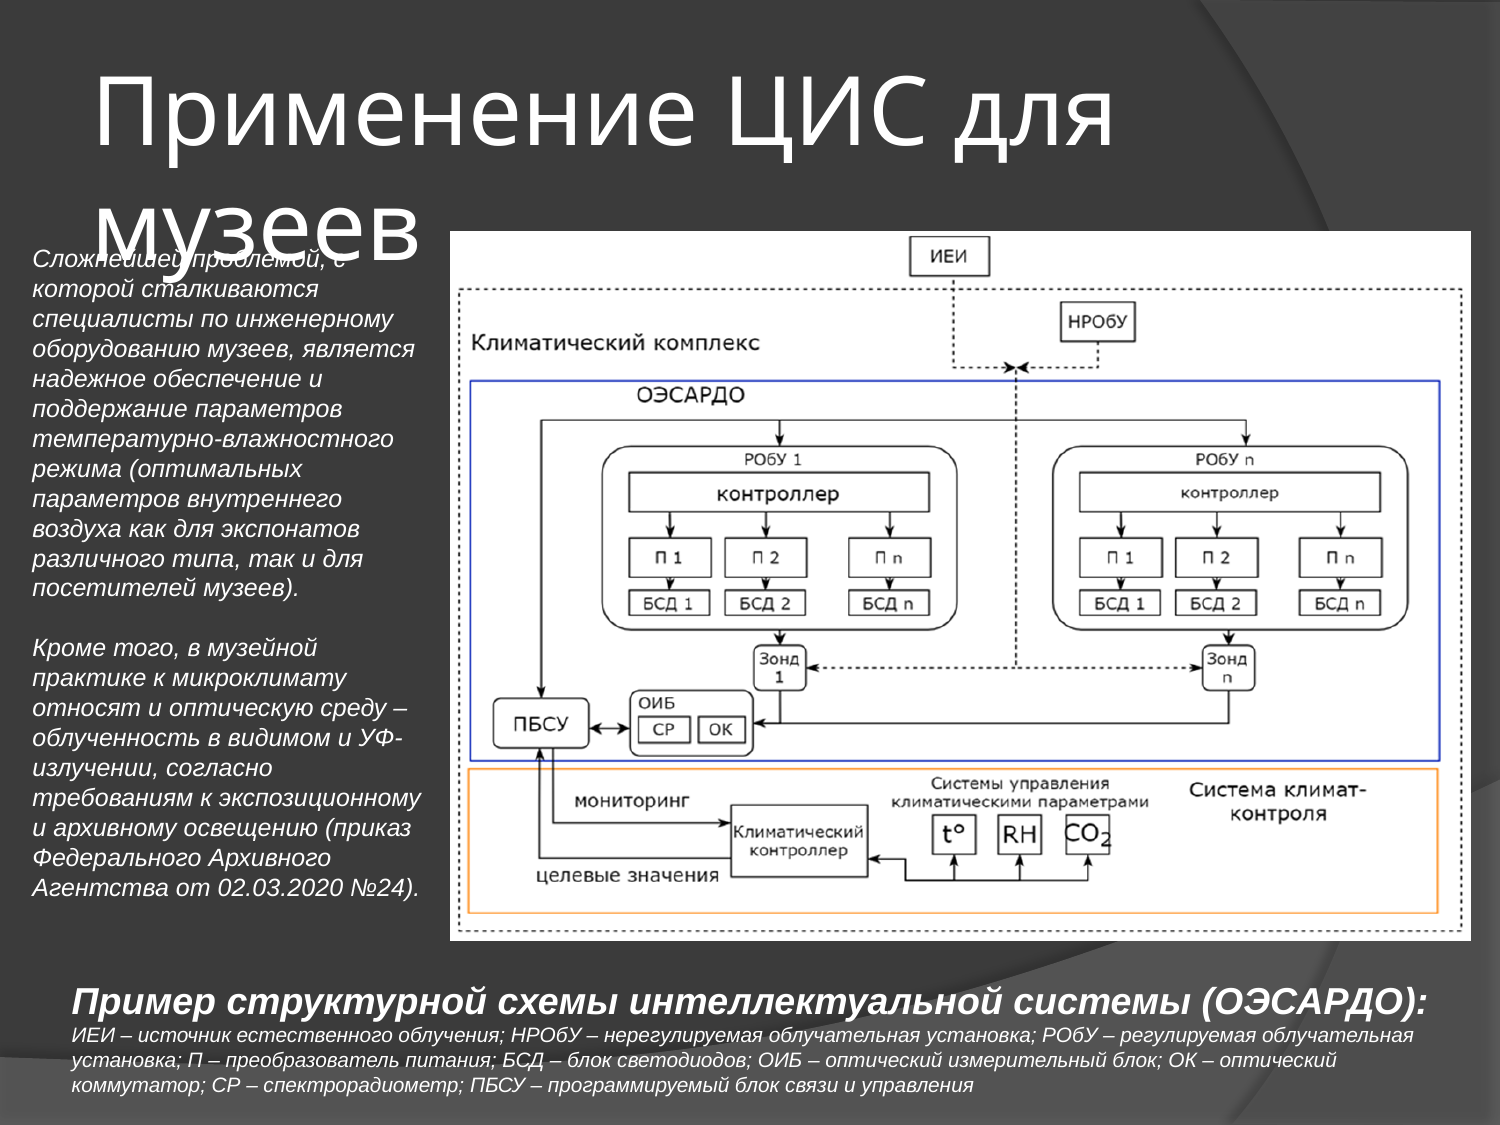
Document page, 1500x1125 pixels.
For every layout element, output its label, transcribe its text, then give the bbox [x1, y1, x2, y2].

text_box Сложнейшей проблемой, с которой сталкиваются специалисты по инженерному оборудованию музеев, является надежное обеспечение и поддержание параметров температурно-влажностного режима (оптимальных параметров внутреннего воздуха как для экспонатов различного типа, так и для посетителей музеев). Кроме того, в музейной практике к микроклимату относят и оптическую среду – облученность в видимом и УФ-излучении, согласно требованиям к экспозиционному и архивному освещению (приказ Федерального Архивного Агентства от 02.03.2020 №24). [17, 235, 442, 909]
text_box Применение ЦИС для музеев [76, 42, 1459, 235]
text_box Пример структурной схемы интеллектуальной системы (ОЭСАРДО): ИЕИ – источник естественного облучения; НРОбУ – нерегулируемая облучательная установка; РОбУ – регулируемая облучательная установка; П – преобразователь питания; БСД – блок светодиодов; ОИБ – оптический измерительный блок; ОК – оптический коммутатор; СР – спектрорадиометр; ПБСУ – программируемый блок связи и управления [50, 969, 1459, 1105]
picture [450, 231, 1471, 941]
